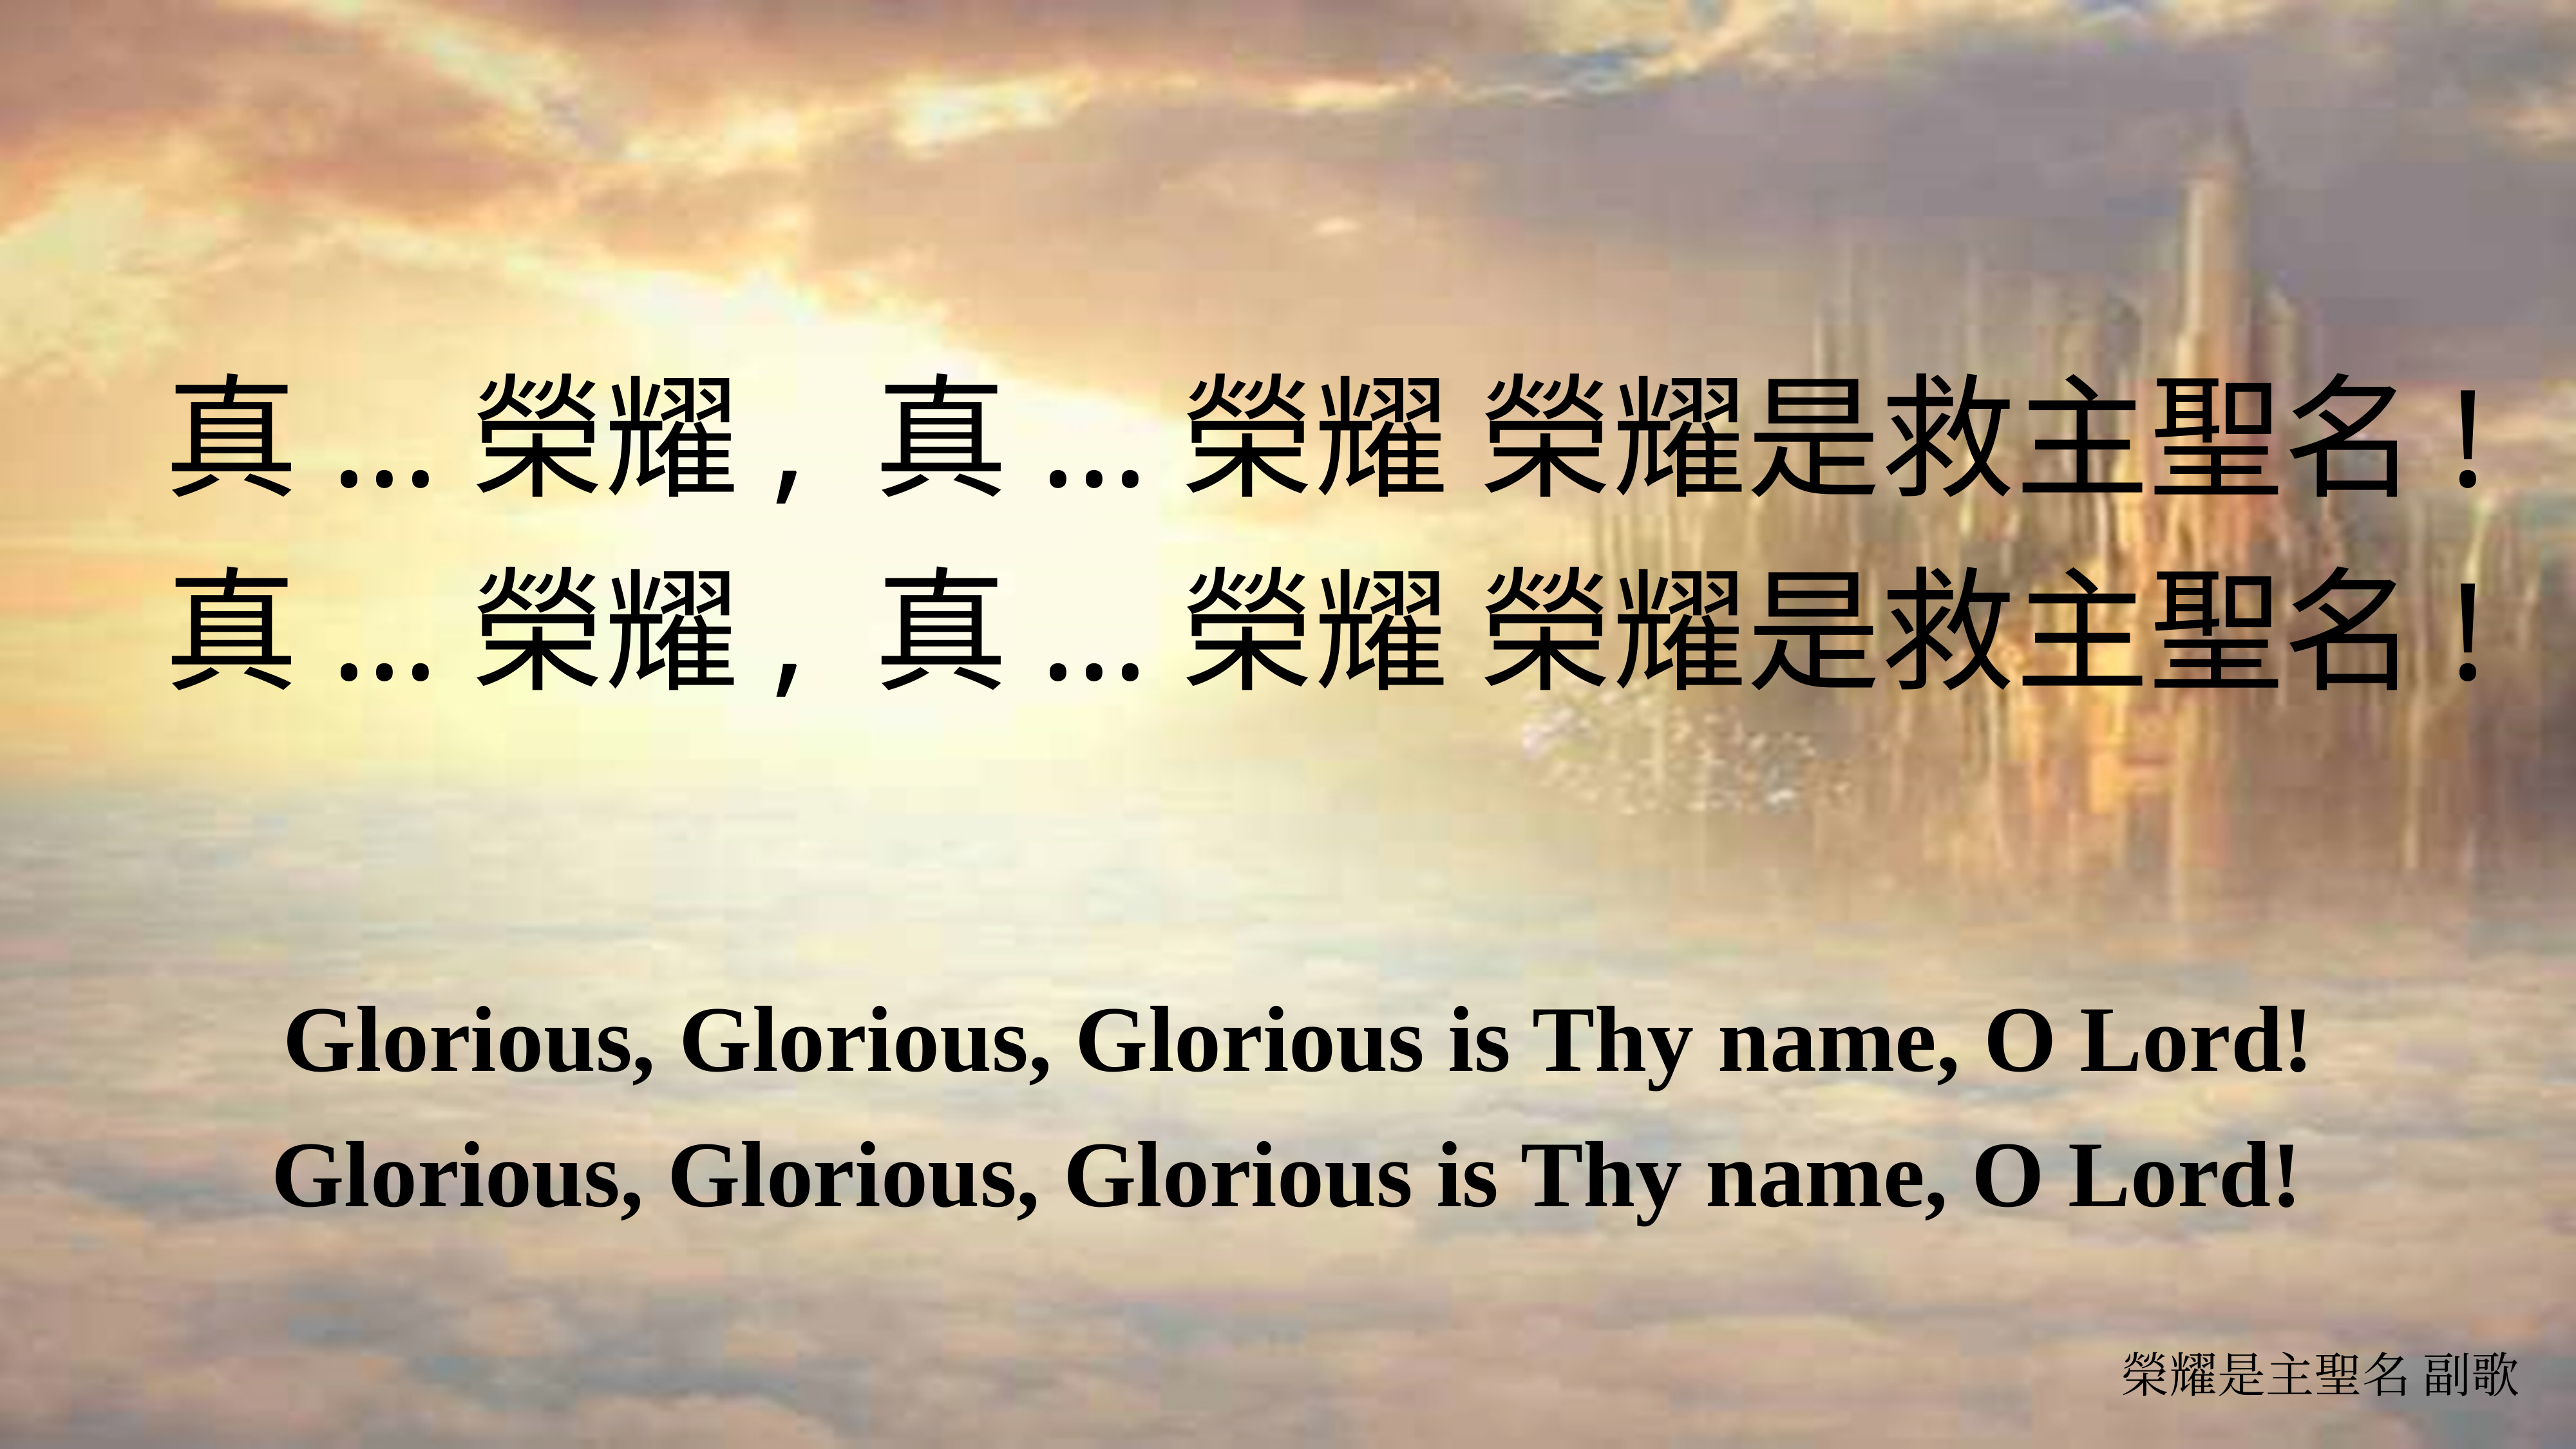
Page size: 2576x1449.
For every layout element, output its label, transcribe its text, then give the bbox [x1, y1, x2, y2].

text_box Glorious, Glorious, Glorious is Thy name, O Lord! Glorious, Glorious, Glorious is Thy name, O Lord! [12, 945, 2564, 1235]
text_box 榮耀是主聖名 副歌 [2111, 1334, 2559, 1412]
list 真...榮耀, 真...榮耀 榮耀是救主聖名! 真...榮耀, 真...榮耀 榮耀是救主聖名! [0, 180, 2574, 847]
picture [0, 0, 2576, 1449]
